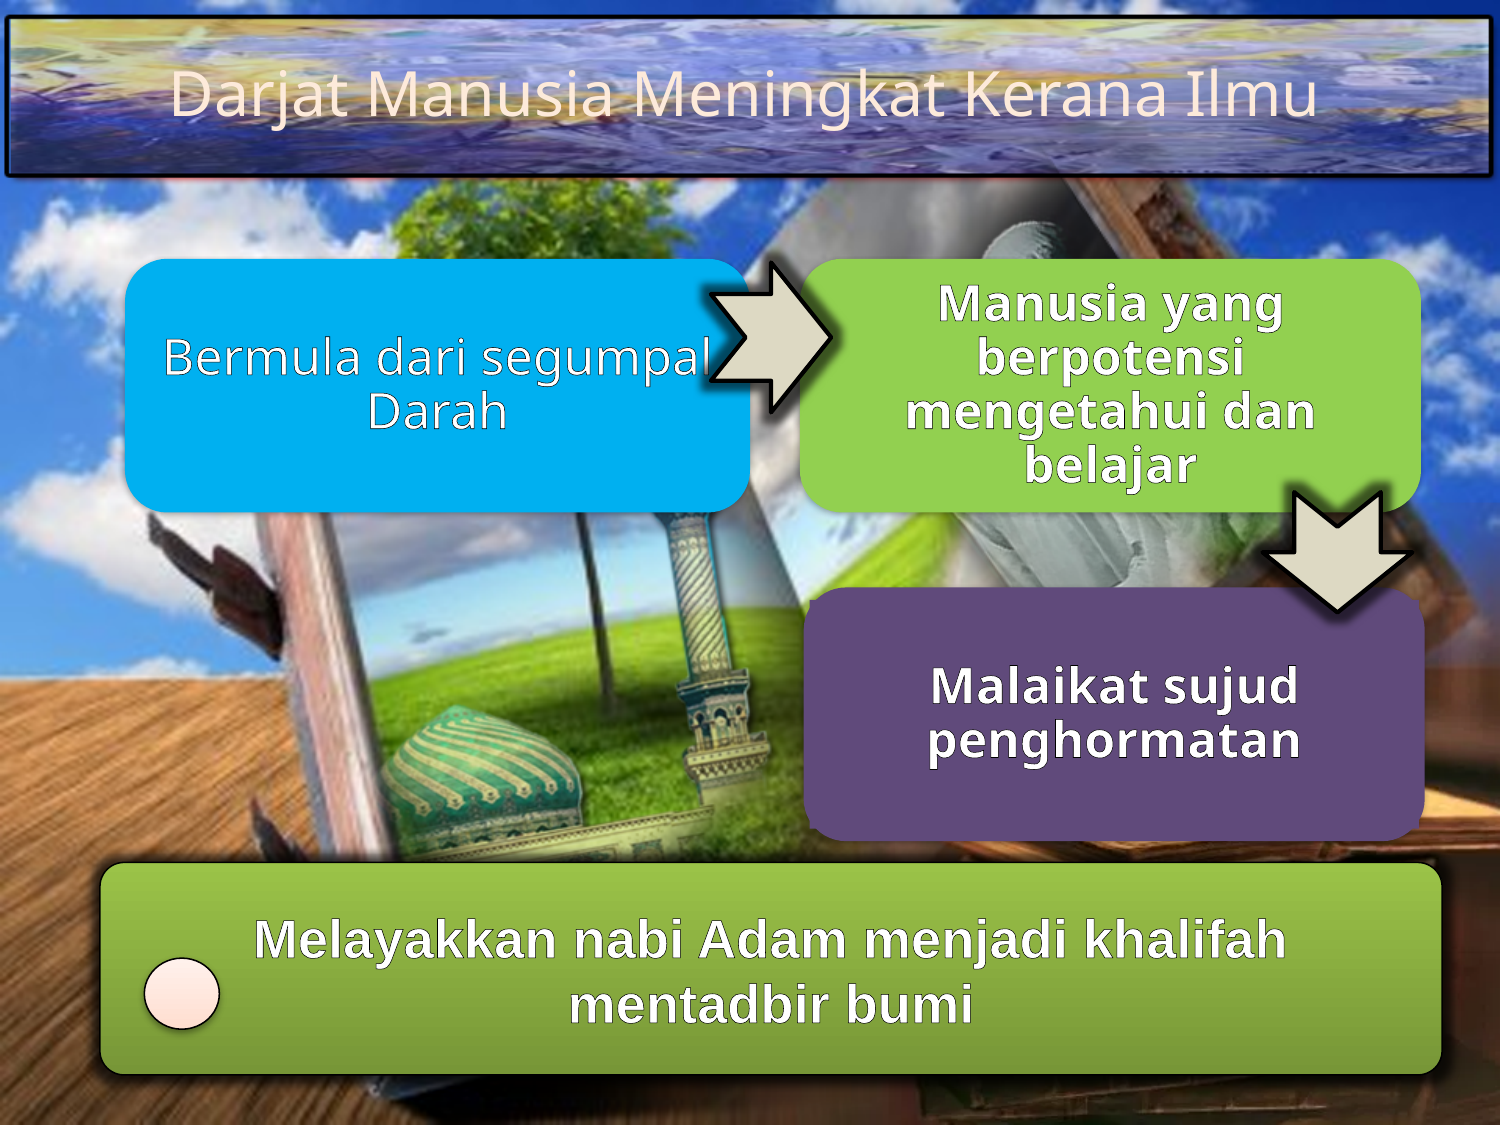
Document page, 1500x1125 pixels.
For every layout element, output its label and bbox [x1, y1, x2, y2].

picture [0, 0, 1500, 1125]
text_box [799, 258, 1422, 513]
text_box [803, 587, 1425, 842]
text_box [124, 258, 751, 513]
